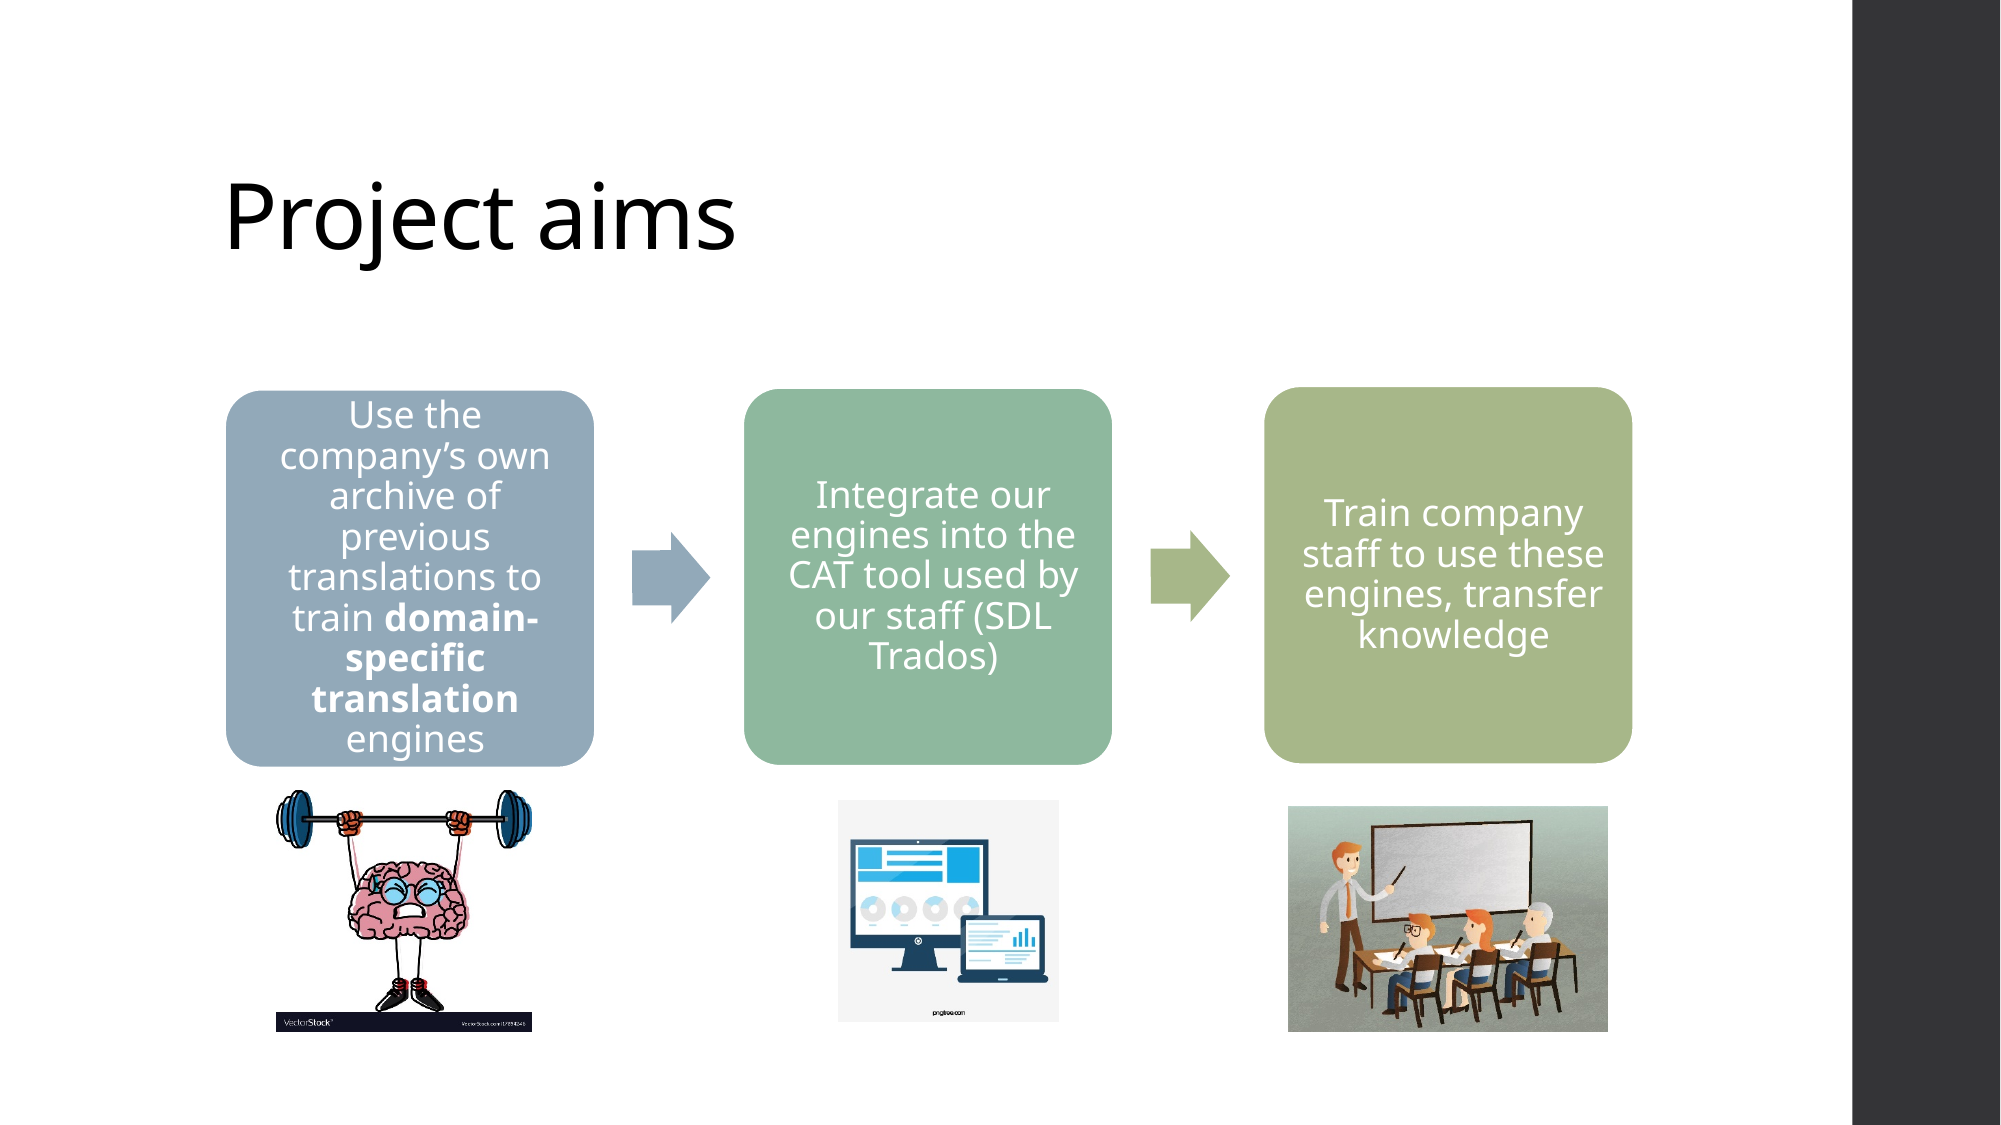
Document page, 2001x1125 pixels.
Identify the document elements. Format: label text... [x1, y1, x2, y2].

picture [276, 790, 532, 1033]
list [224, 218, 1635, 933]
picture [1288, 805, 1608, 1033]
title Project aims [206, 60, 1797, 278]
picture [838, 800, 1060, 1022]
